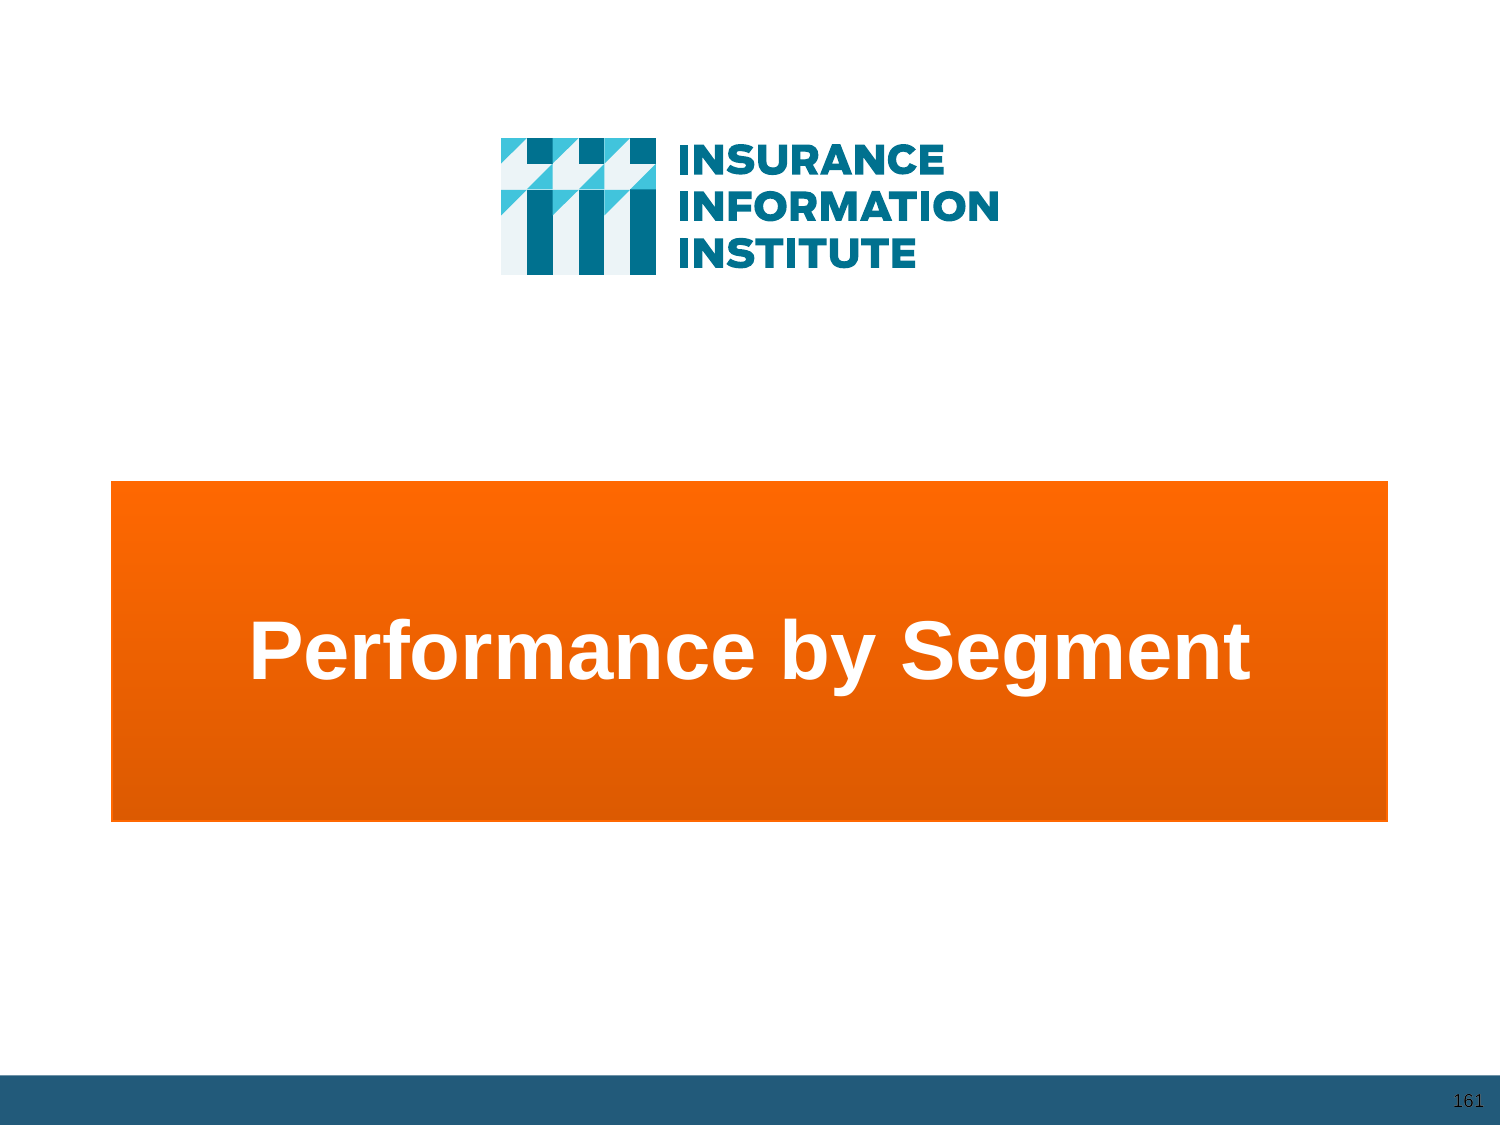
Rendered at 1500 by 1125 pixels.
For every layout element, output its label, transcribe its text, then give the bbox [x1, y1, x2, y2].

text_box [0, 1075, 1500, 1125]
slide_number 161 [1410, 1091, 1485, 1112]
picture [500, 137, 998, 275]
text_box Performance by Segment [112, 481, 1388, 821]
